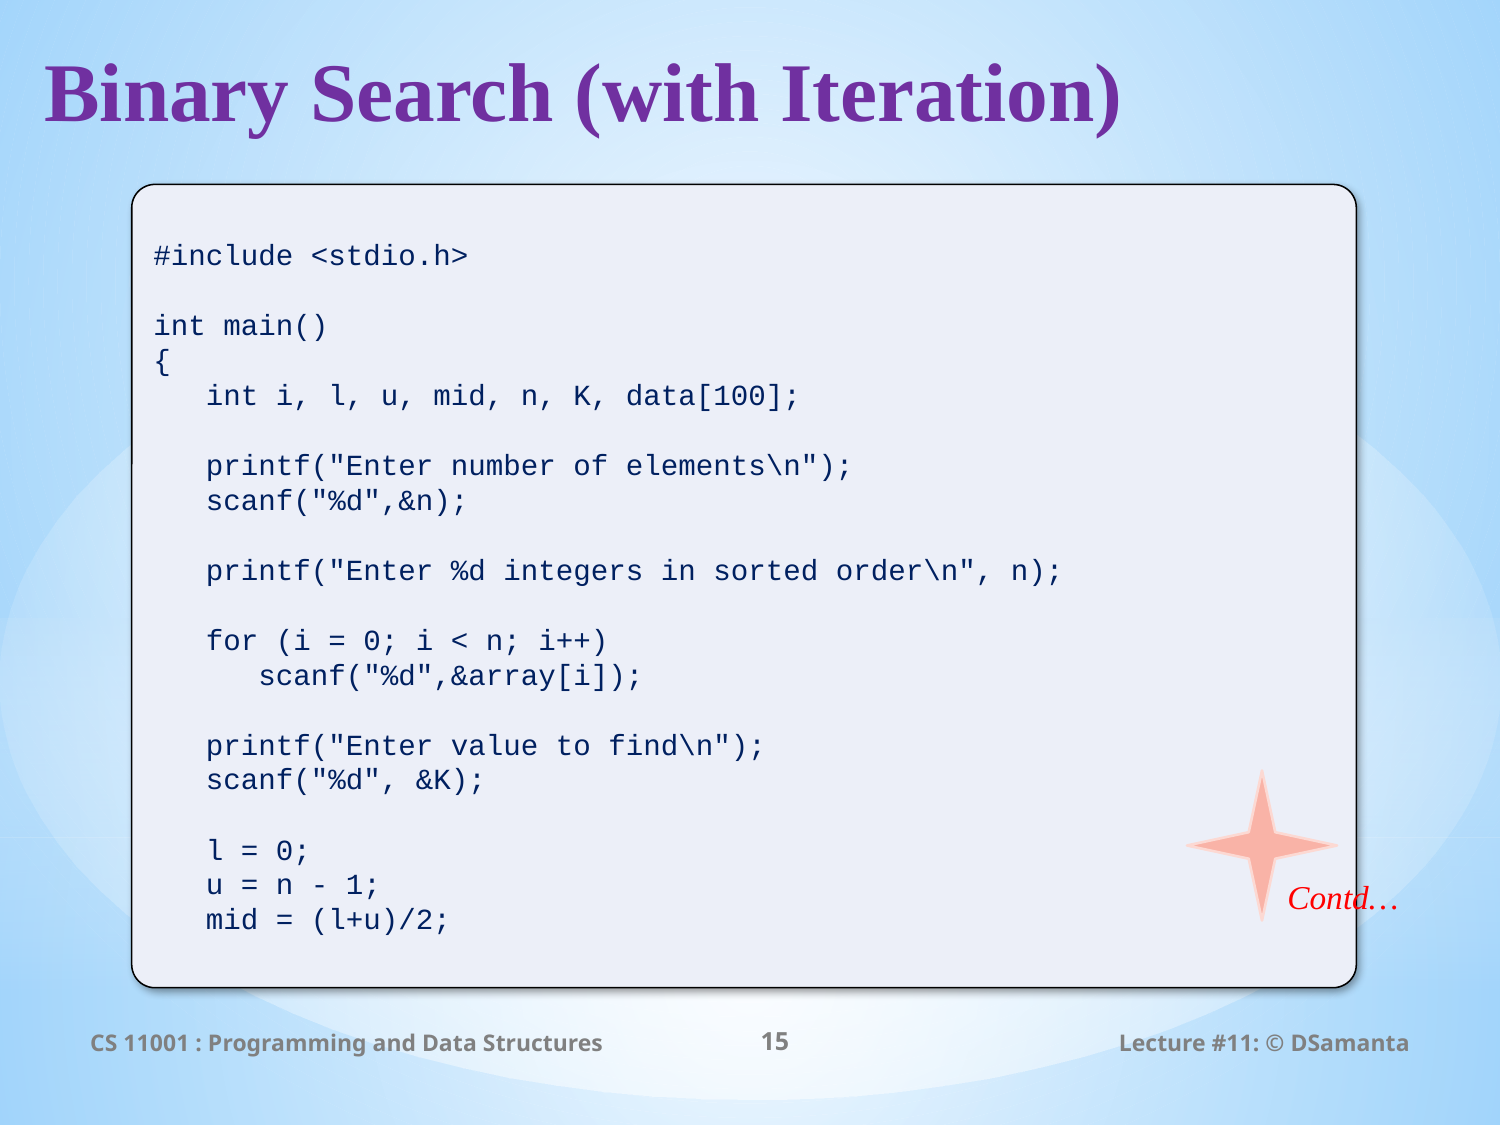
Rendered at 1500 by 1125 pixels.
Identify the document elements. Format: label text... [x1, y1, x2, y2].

footer CS 11001 : Programming and Data Structures [75, 1012, 624, 1073]
slide_number 15 [624, 1012, 925, 1073]
text_box Contd… [1272, 868, 1414, 924]
text_box #include <stdio.h> int main() { int i, l, u, mid, n, K, data[100]; printf("Enter number of elements\n"); scanf("%d",&n); printf("Enter %d integers in sorted order\n", n); for (i = 0; i < n; i++) scanf("%d",&array[i]); printf("Enter value to find\n"); scanf("%d", &K); l = 0; u = n - 1; mid = (l+u)/2; [130, 183, 1358, 989]
text_box [1185, 769, 1339, 922]
title Binary Search (with Iteration) [29, 30, 1459, 219]
slide_number Lecture #11: © DSamanta [1012, 1012, 1425, 1073]
